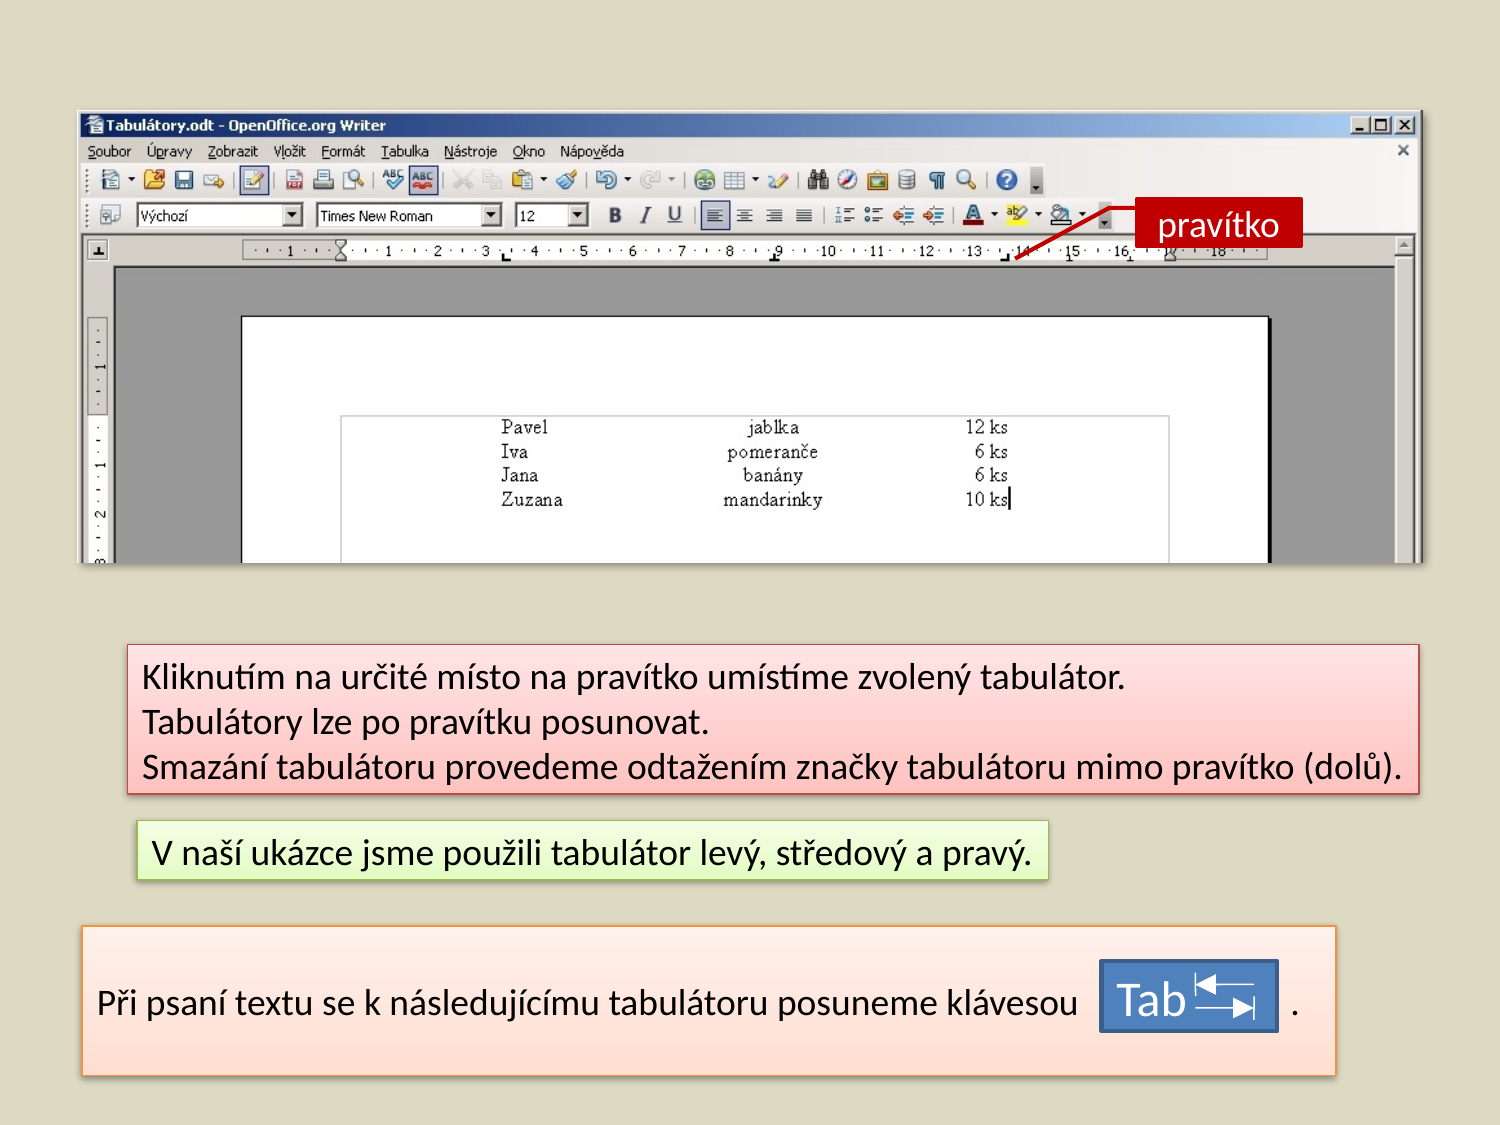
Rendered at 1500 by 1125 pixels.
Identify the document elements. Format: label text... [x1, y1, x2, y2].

text_box Tab [1099, 959, 1279, 1033]
picture [76, 110, 1424, 563]
text_box V naší ukázce jsme použili tabulátor levý, středový a pravý. [136, 820, 1049, 881]
text_box Kliknutím na určité místo na pravítko umístíme zvolený tabulátor. Tabulátory lze po pravítku posunovat. Smazání tabulátoru provedeme odtažením značky tabulátoru mimo pravítko (dolů). [127, 644, 1420, 795]
text_box Při psaní textu se k následujícímu tabulátoru posuneme klávesou . [81, 925, 1337, 1076]
